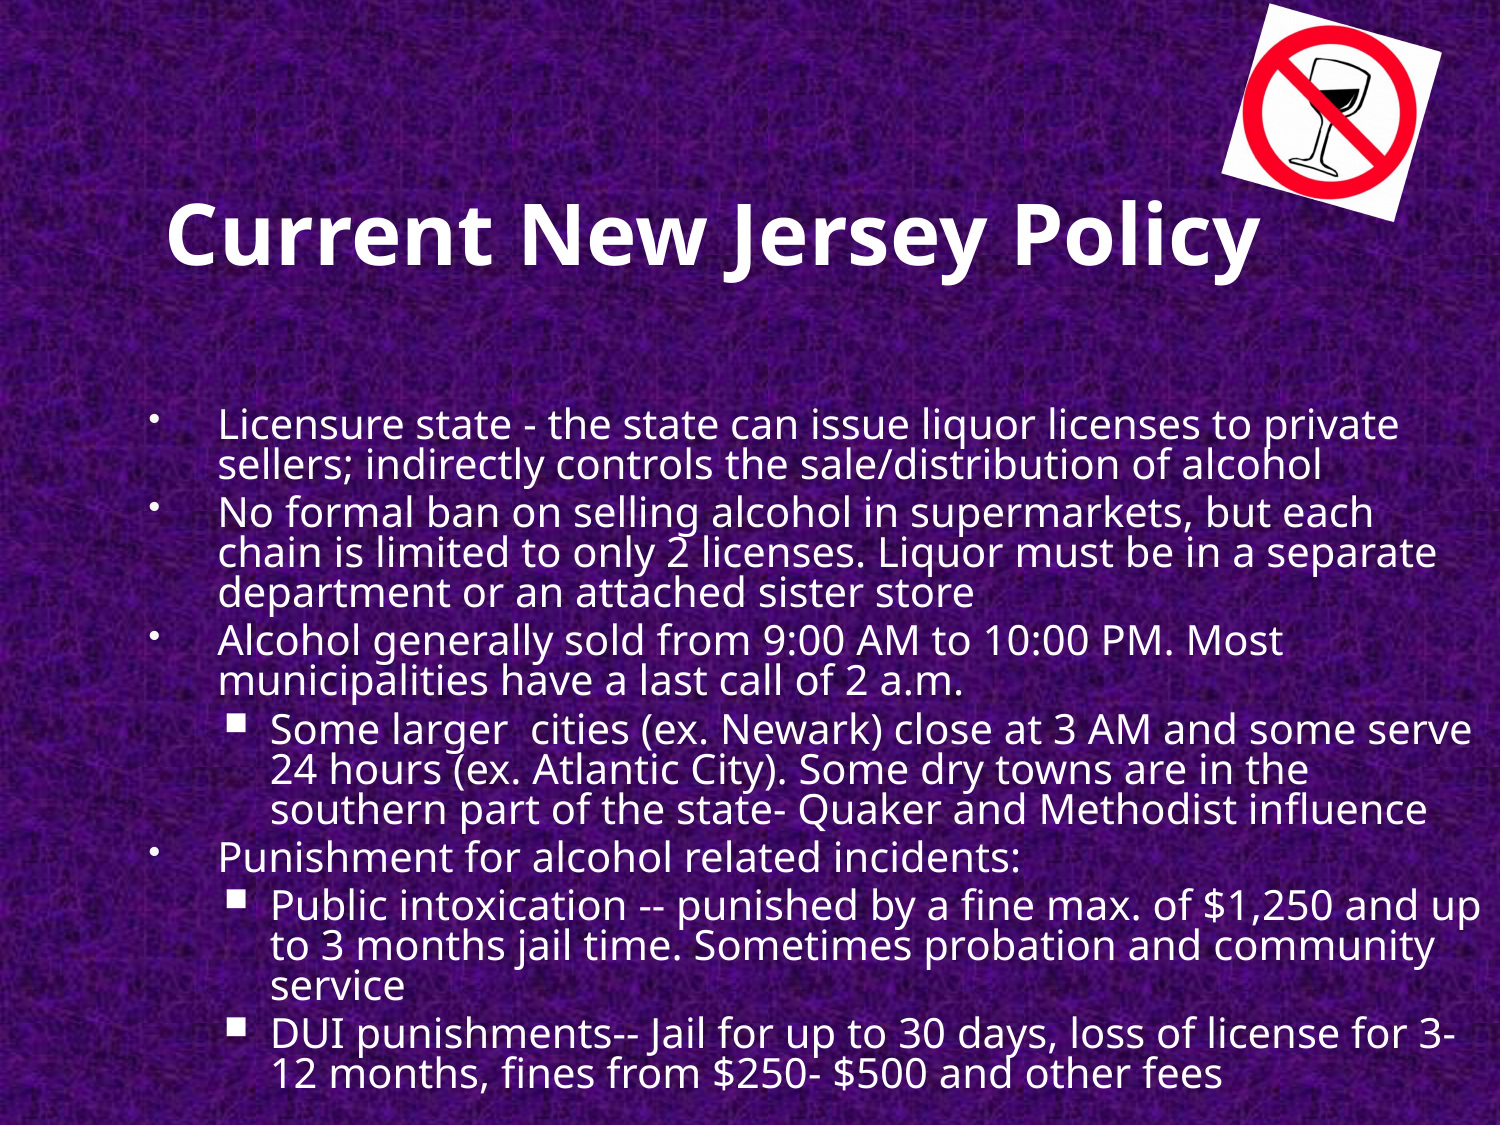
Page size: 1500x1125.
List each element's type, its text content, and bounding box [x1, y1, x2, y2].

title Current New Jersey Policy [150, 137, 1500, 325]
list Licensure state - the state can issue liquor licenses to private sellers; indirectly controls the sale/distribution of alcohol No formal ban on selling alcohol in supermarkets, but each chain is limited to only 2 licenses. Liquor must be in a separate department or an attached sister store Alcohol generally sold from 9:00 AM to 10:00 PM. Most municipalities have a last call of 2 a.m. Some larger cities (ex. Newark) close at 3 AM and some serve 24 hours (ex. Atlantic City). Some dry towns are in the southern part of the state- Quaker and Methodist influence Punishment for alcohol related incidents: Public intoxication -- punished by a fine max. of $1,250 and up to 3 months jail time. Sometimes probation and community service DUI punishments-- Jail for up to 30 days, loss of license for 3-12 months, fines from $250- $500 and other fees [112, 399, 1500, 1088]
picture [0, 0, 1500, 1125]
